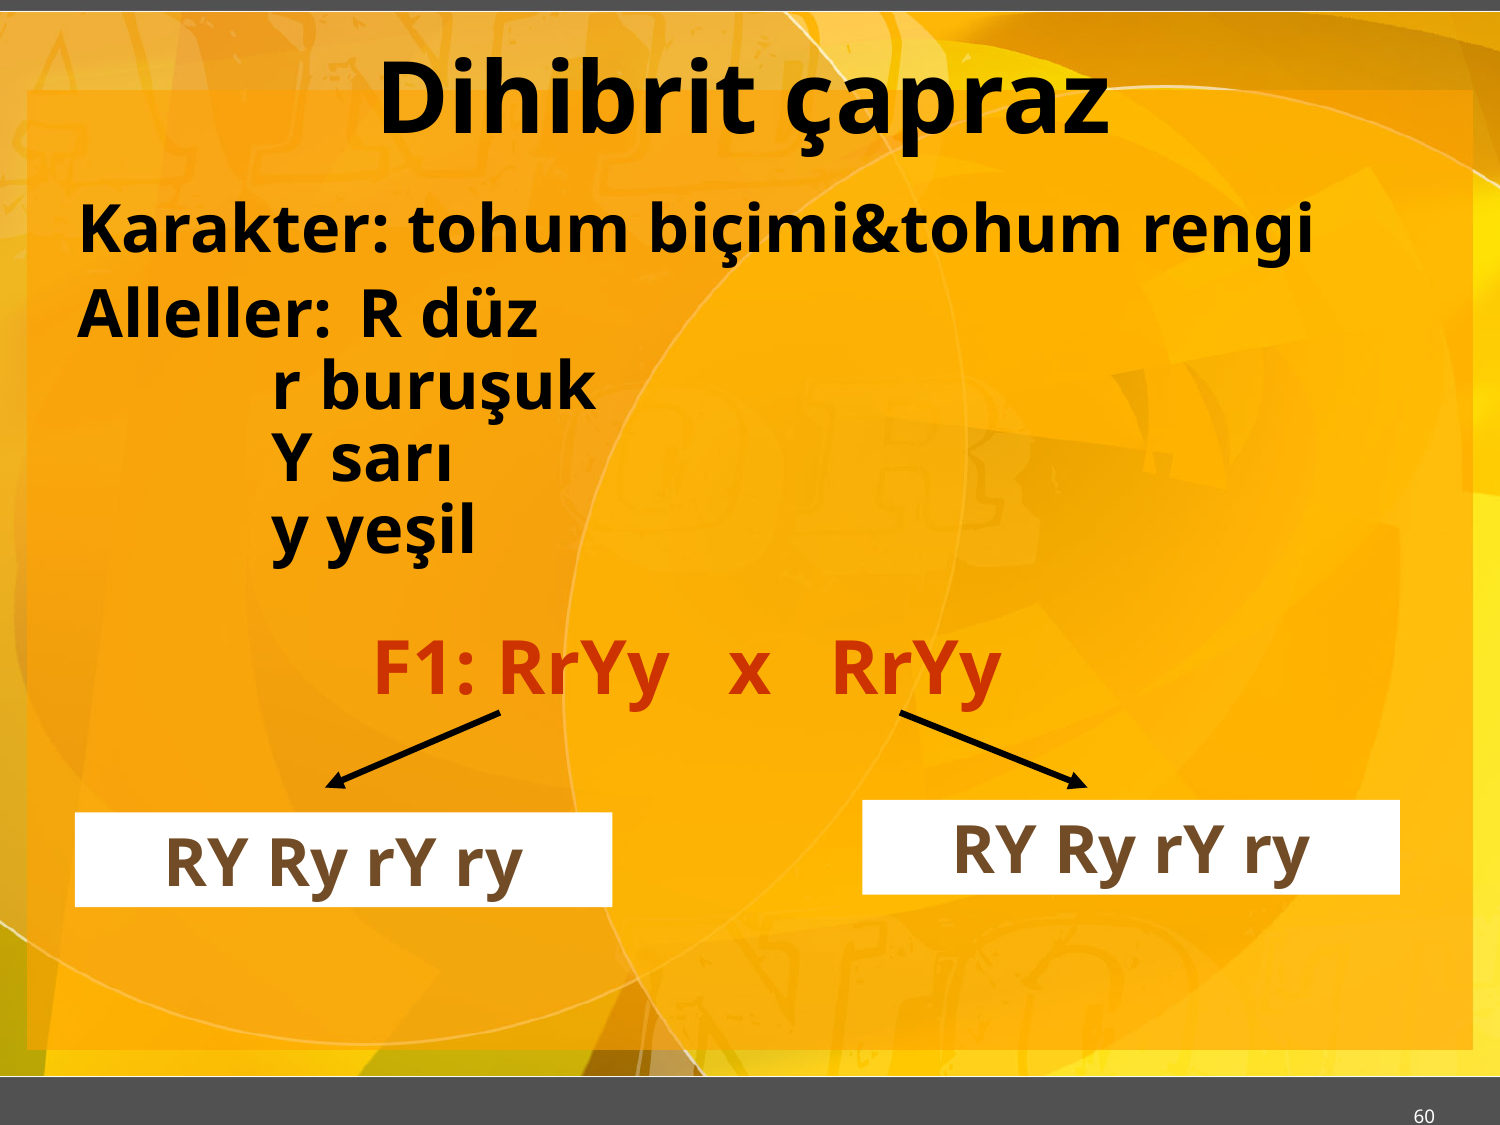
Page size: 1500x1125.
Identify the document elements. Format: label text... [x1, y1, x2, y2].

text_box [324, 712, 501, 789]
slide_number 60 [1158, 1097, 1451, 1125]
picture [0, 0, 1500, 1125]
list Karakter: tohum biçimi&tohum rengi Alleller: R düz r buruşuk Y sarı y yeşil [62, 187, 1426, 626]
title Dihibrit çapraz [174, 49, 1313, 138]
text_box [899, 712, 1088, 789]
text_box RY Ry rY ry [74, 812, 613, 908]
text_box RY Ry rY ry [862, 799, 1400, 895]
text_box F1: RrYy x RrYy [274, 612, 1100, 717]
